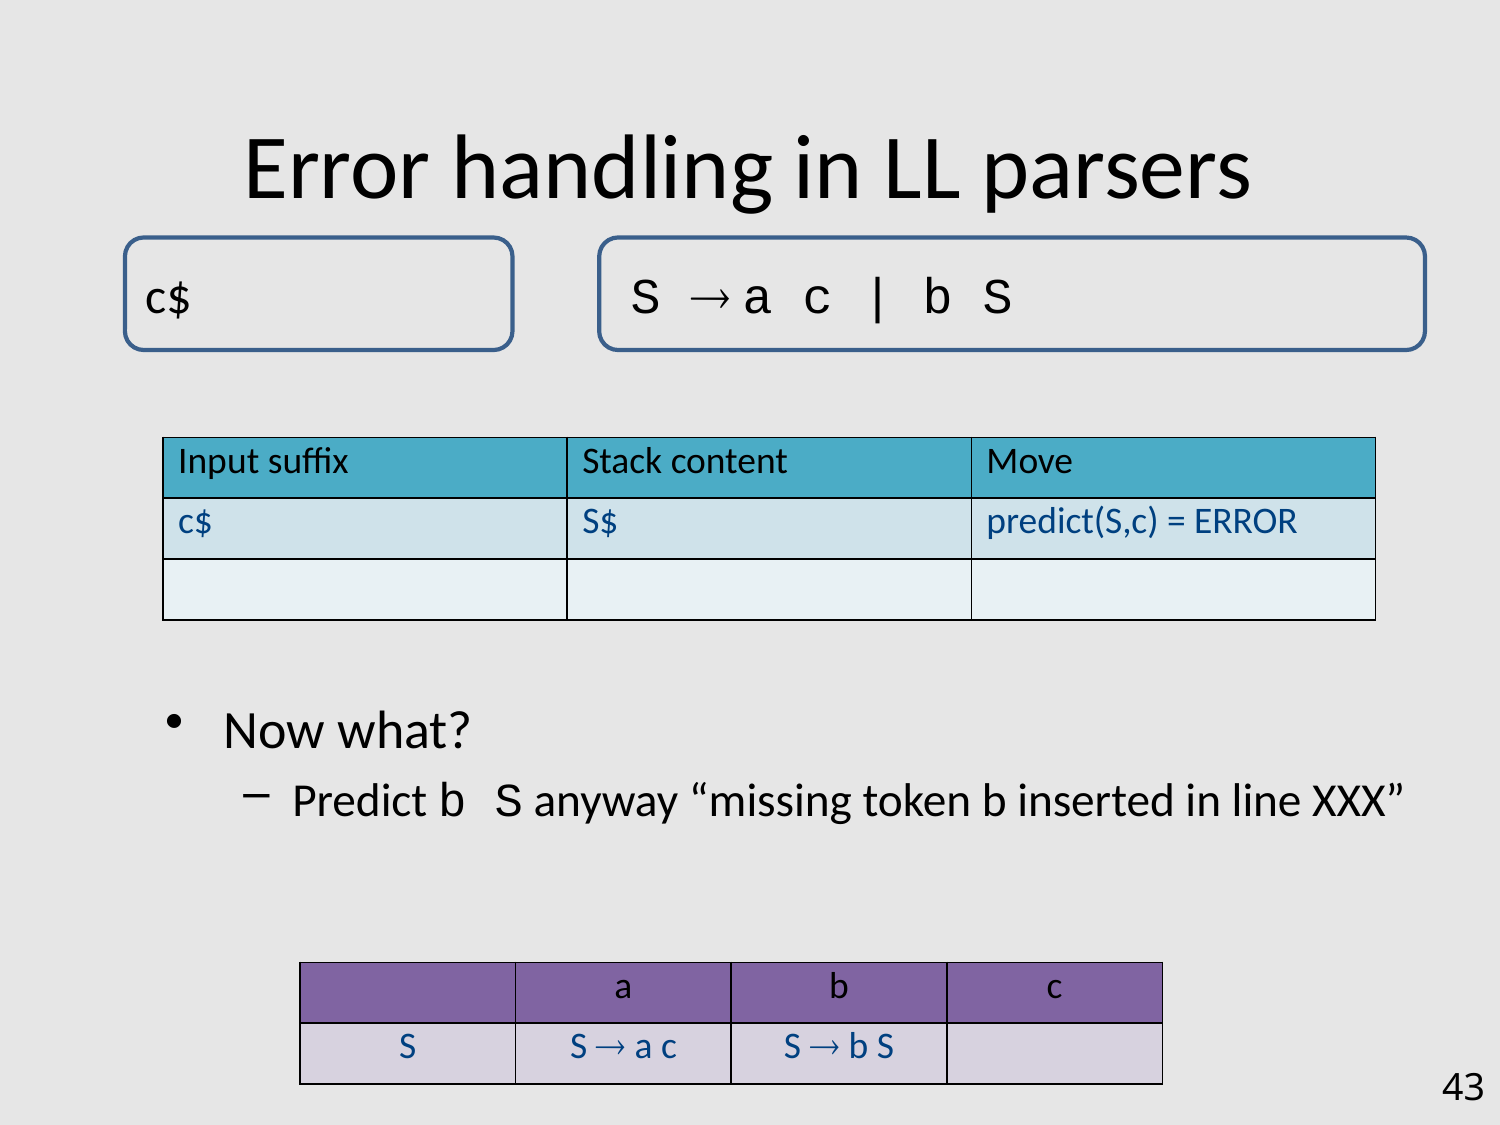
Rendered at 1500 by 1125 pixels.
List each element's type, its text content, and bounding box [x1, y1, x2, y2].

table_cell [972, 560, 1375, 619]
title Error handling in LL parsers [110, 68, 1386, 256]
table_header c [948, 963, 1162, 1022]
table_header Stack content [568, 438, 971, 497]
table_cell [164, 560, 566, 619]
table_cell [568, 560, 971, 619]
table_cell S  b S [732, 1024, 946, 1083]
text_box c$ [122, 235, 515, 353]
table_header Input suffix [164, 438, 566, 497]
table_header b [732, 963, 946, 1022]
table_cell S  a c [516, 1024, 730, 1083]
table_header Move [972, 438, 1375, 497]
slide_number 43 [1187, 1055, 1500, 1102]
table_cell c$ [164, 499, 566, 558]
table_header [301, 963, 515, 1022]
table_header a [516, 963, 730, 1022]
text_box S  a c | b S [597, 235, 1428, 353]
table_cell [948, 1024, 1162, 1083]
table_cell predict(S,c) = ERROR [972, 499, 1375, 558]
table_cell S [301, 1024, 515, 1083]
table_cell S$ [568, 499, 971, 558]
list Now what? Predict b S anyway “missing token b inserted in line XXX” [150, 687, 1425, 850]
